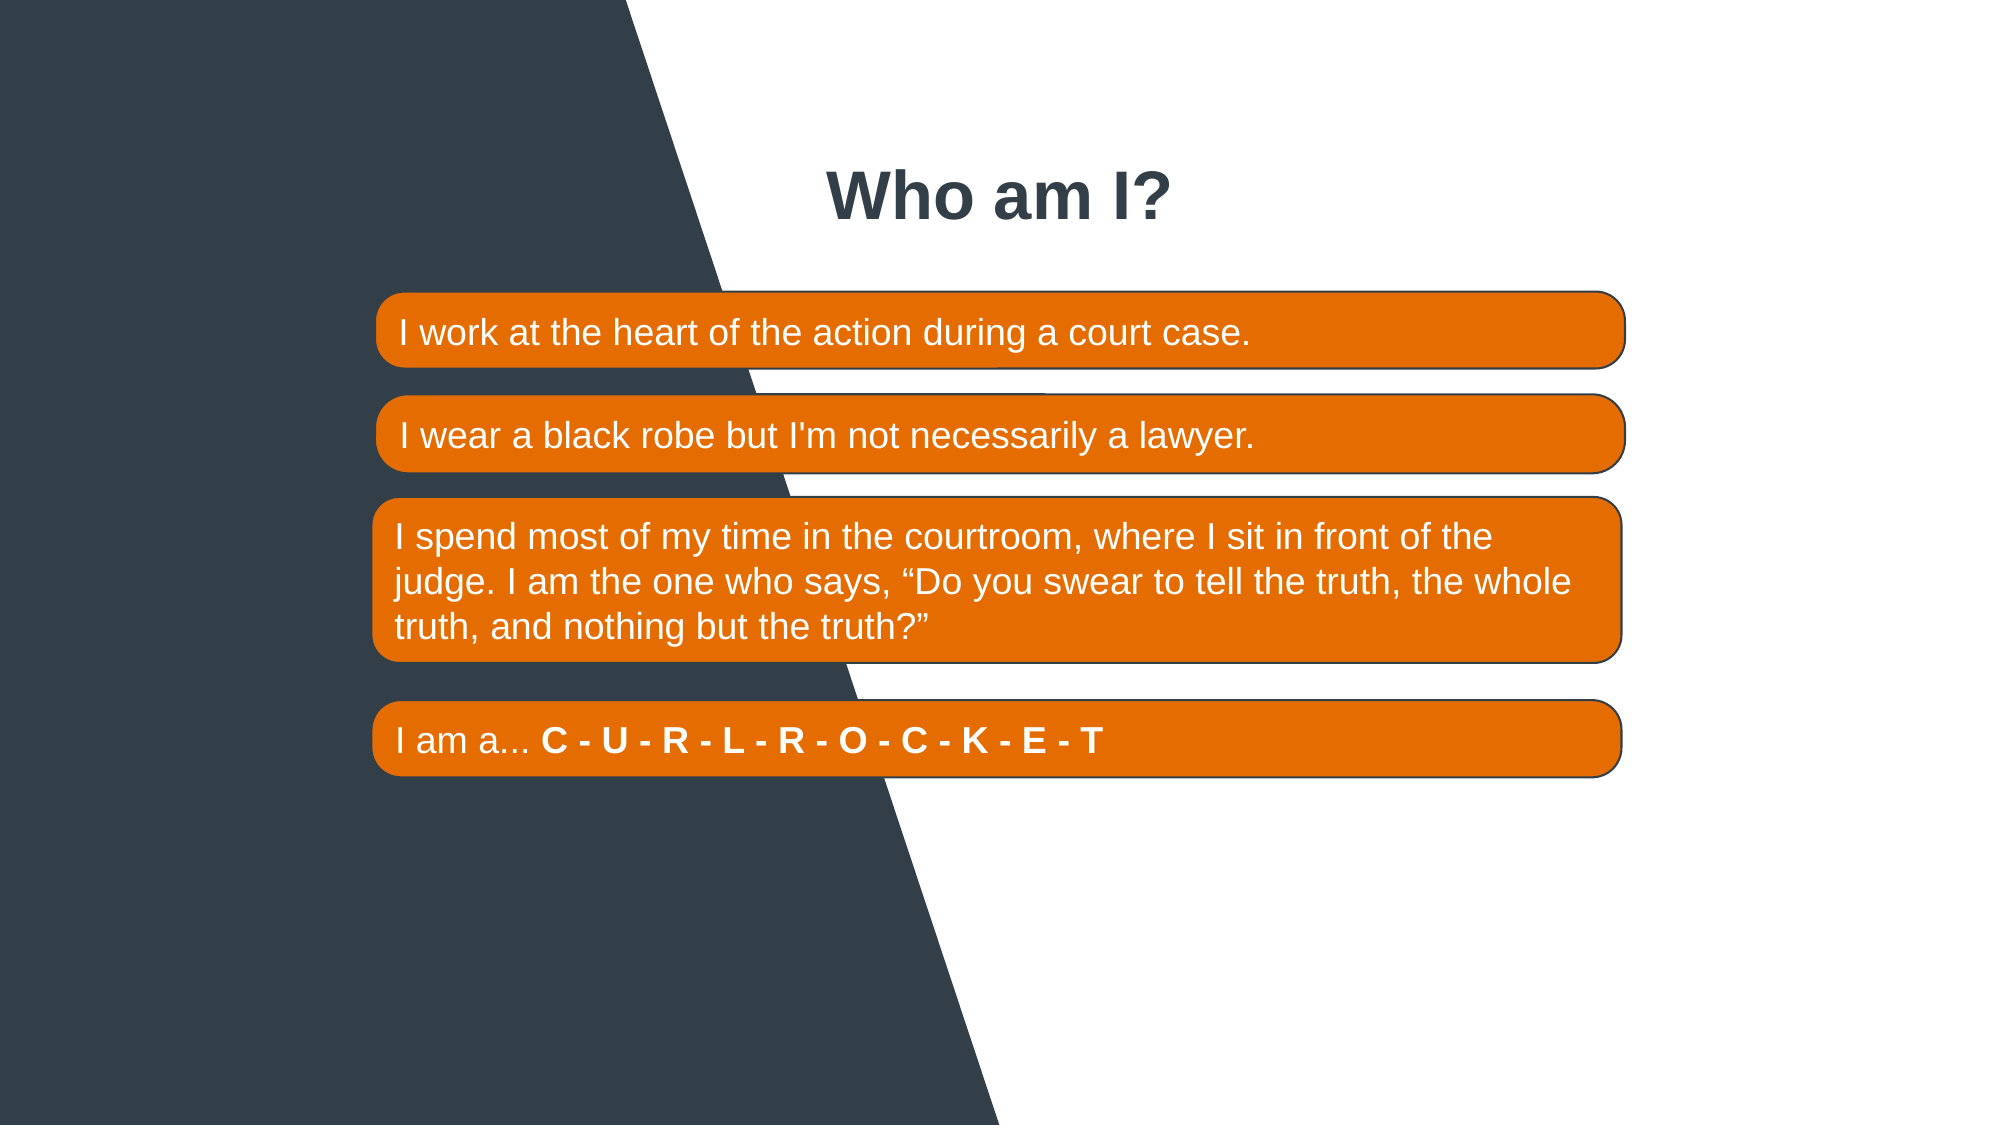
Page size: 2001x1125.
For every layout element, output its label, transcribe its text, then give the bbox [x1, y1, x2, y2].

text_box I wear a black robe but I'm not necessarily a lawyer. [373, 393, 1627, 475]
text_box [0, 0, 1001, 1125]
text_box I work at the heart of the action during a court case. [373, 290, 1627, 370]
text_box Who am I? [611, 143, 1389, 242]
text_box I spend most of my time in the courtroom, where I sit in front of the judge. I am the one who says, “Do you swear to tell the truth, the whole truth, and nothing but the truth?” [370, 495, 1623, 664]
text_box I am a... C - U - R - L - R - O - C - K - E - T [370, 699, 1623, 779]
